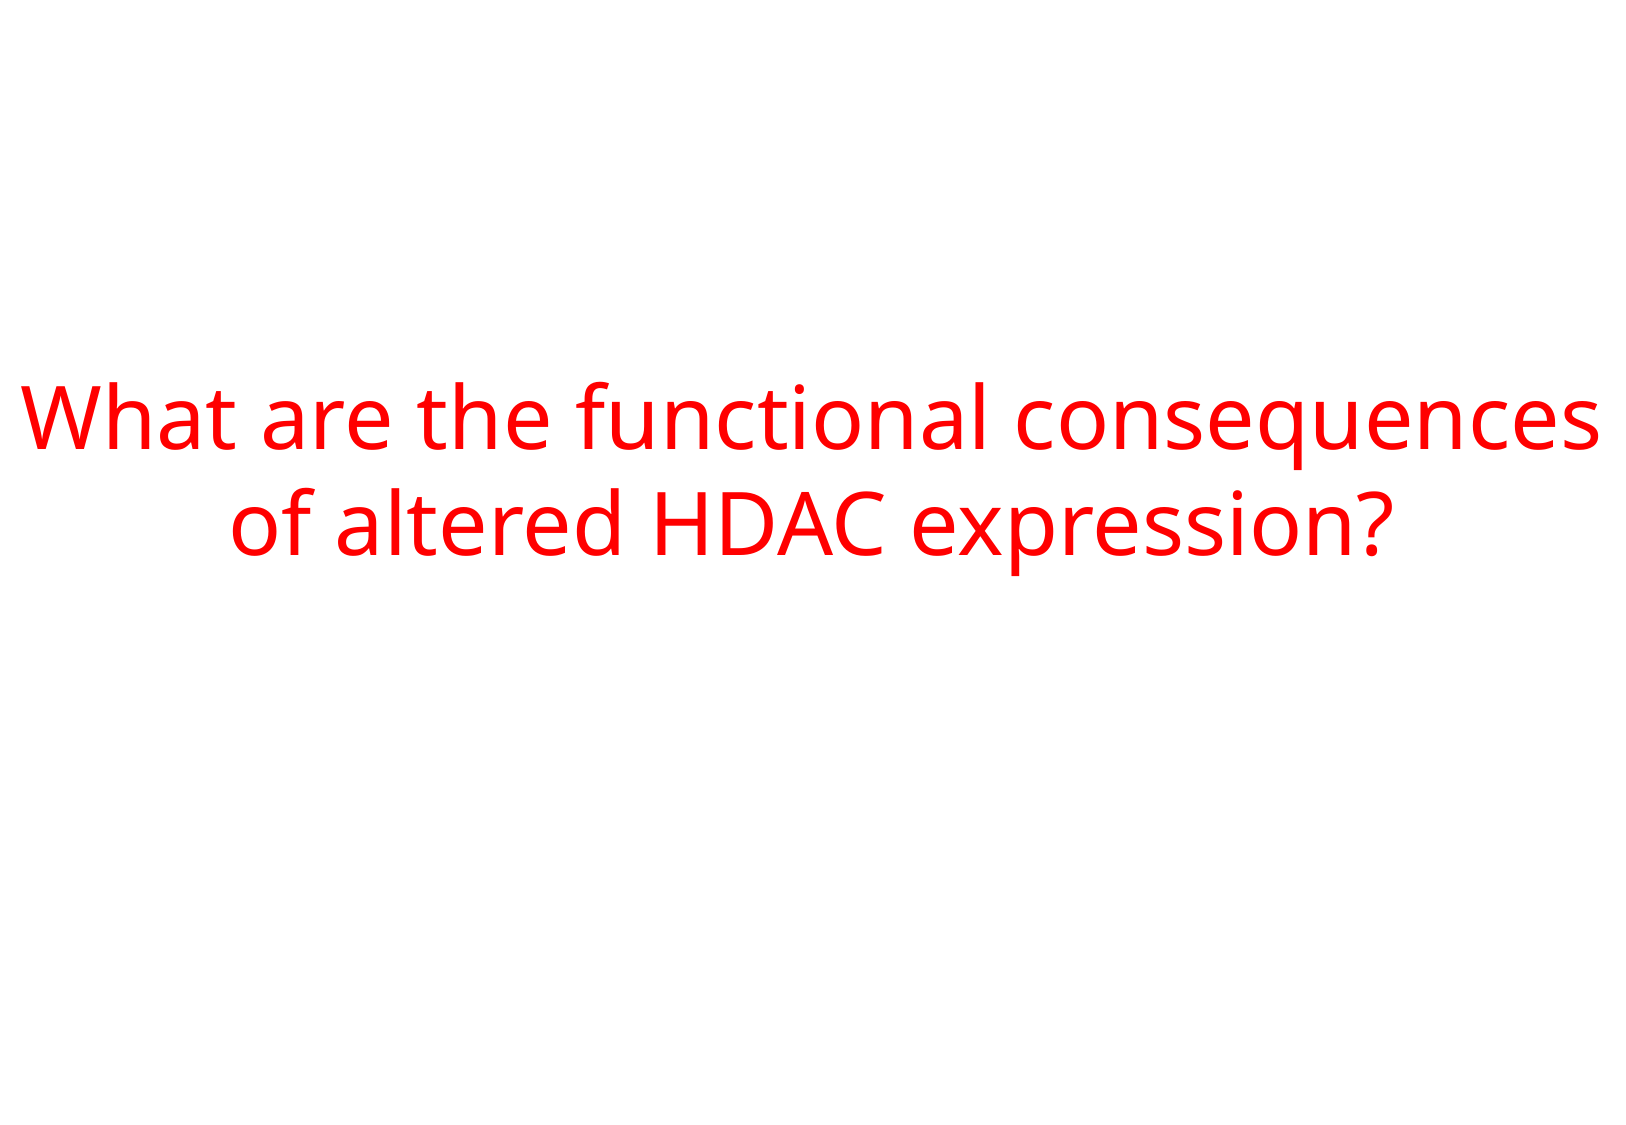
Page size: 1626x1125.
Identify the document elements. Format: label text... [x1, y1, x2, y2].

title What are the functional consequences of altered HDAC expression? [0, 346, 1625, 588]
